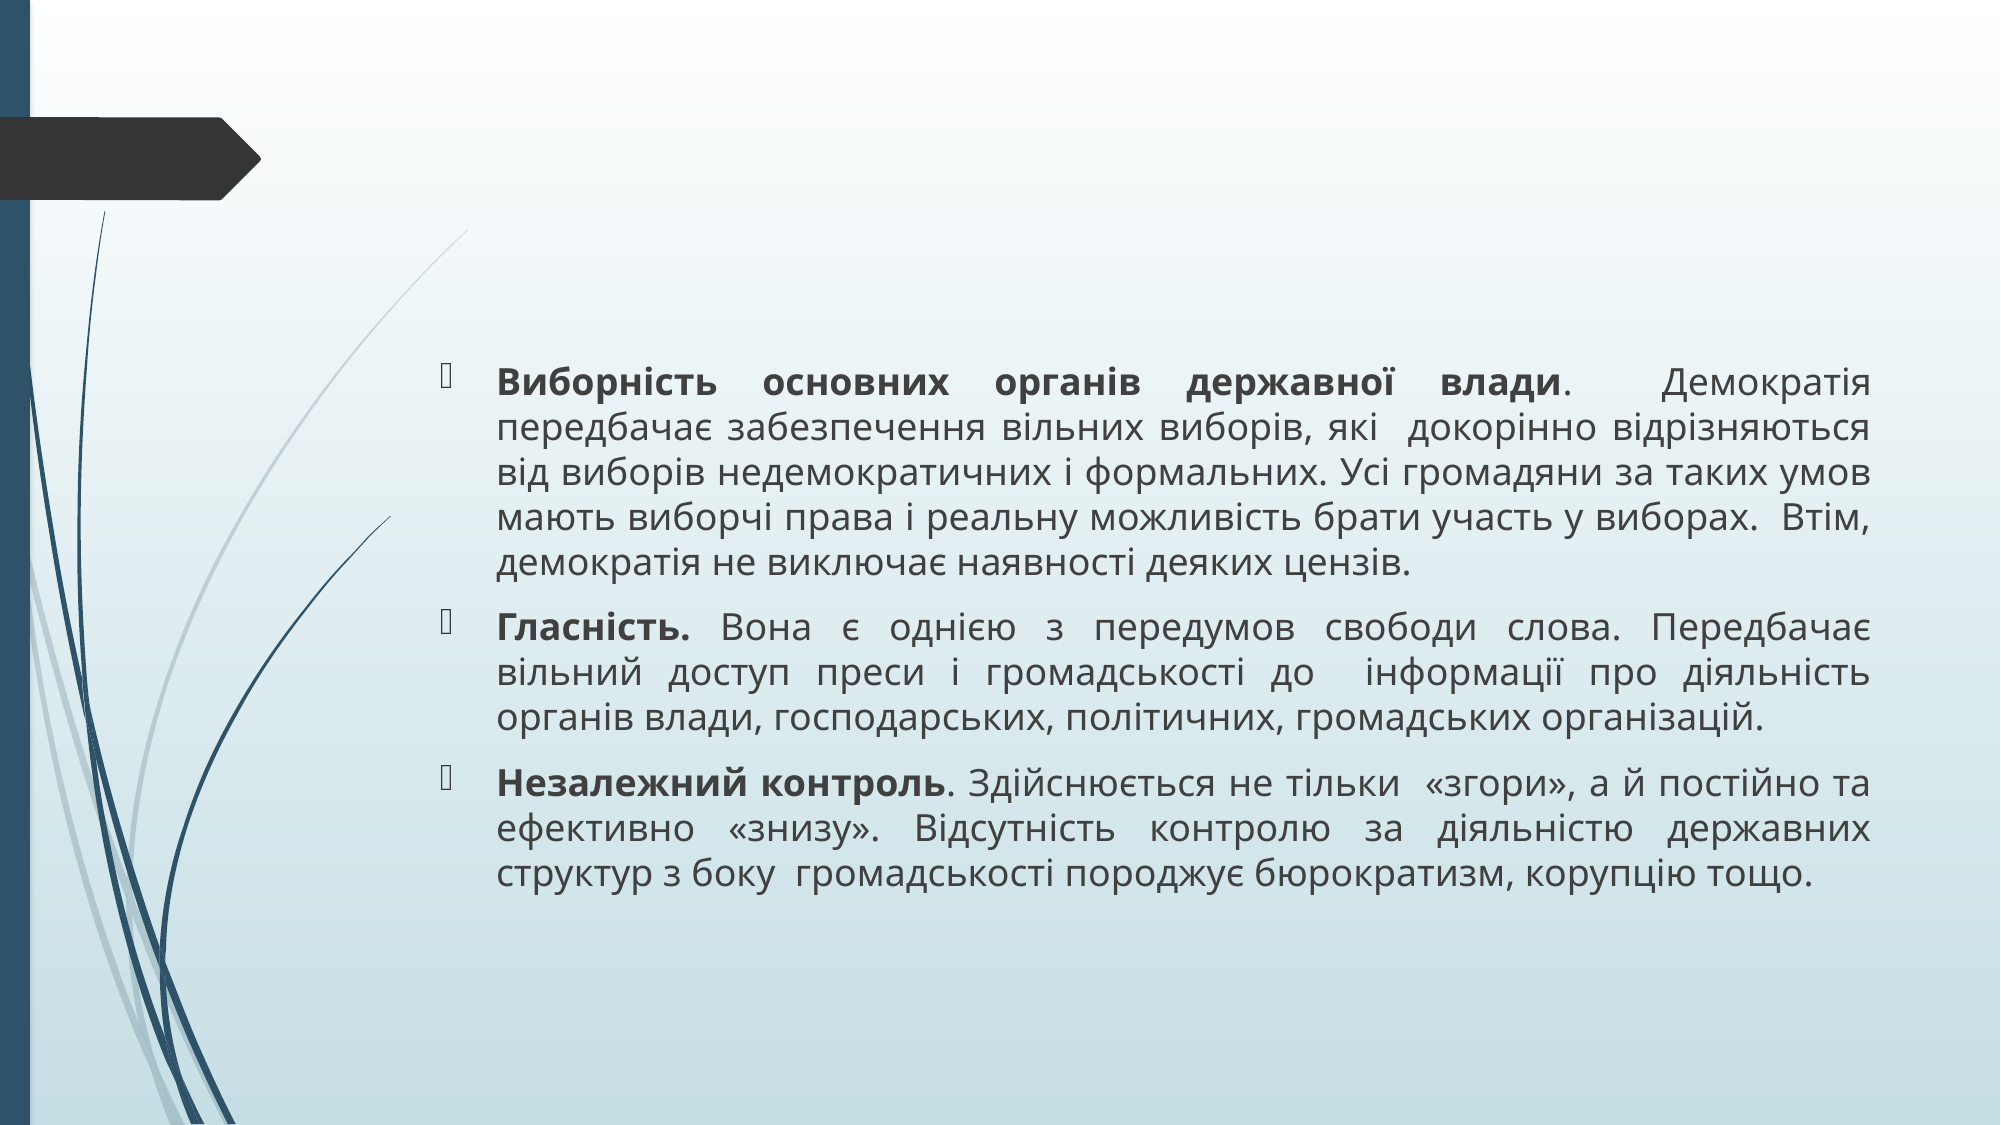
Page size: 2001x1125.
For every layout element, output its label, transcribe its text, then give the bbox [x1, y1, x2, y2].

list Виборність основних органів державної влади. Демократія передбачає забезпечення вільних виборів, які докорінно відрізняються від виборів недемократичних і формальних. Усі громадяни за таких умов мають виборчі права і реальну можливість брати участь у виборах. Втім, демократія не виключає наявності деяких цензів. Гласність. Вона є однією з передумов свободи слова. Передбачає вільний доступ преси і громадськості до інформації про діяльність органів влади, господарських, політичних, громадських організацій. Незалежний контроль. Здійснюється не тільки «згори», а й постійно та ефективно «знизу». Відсутність контролю за діяльністю державних структур з боку громадськості породжує бюрократизм, корупцію тощо. [424, 350, 1888, 970]
